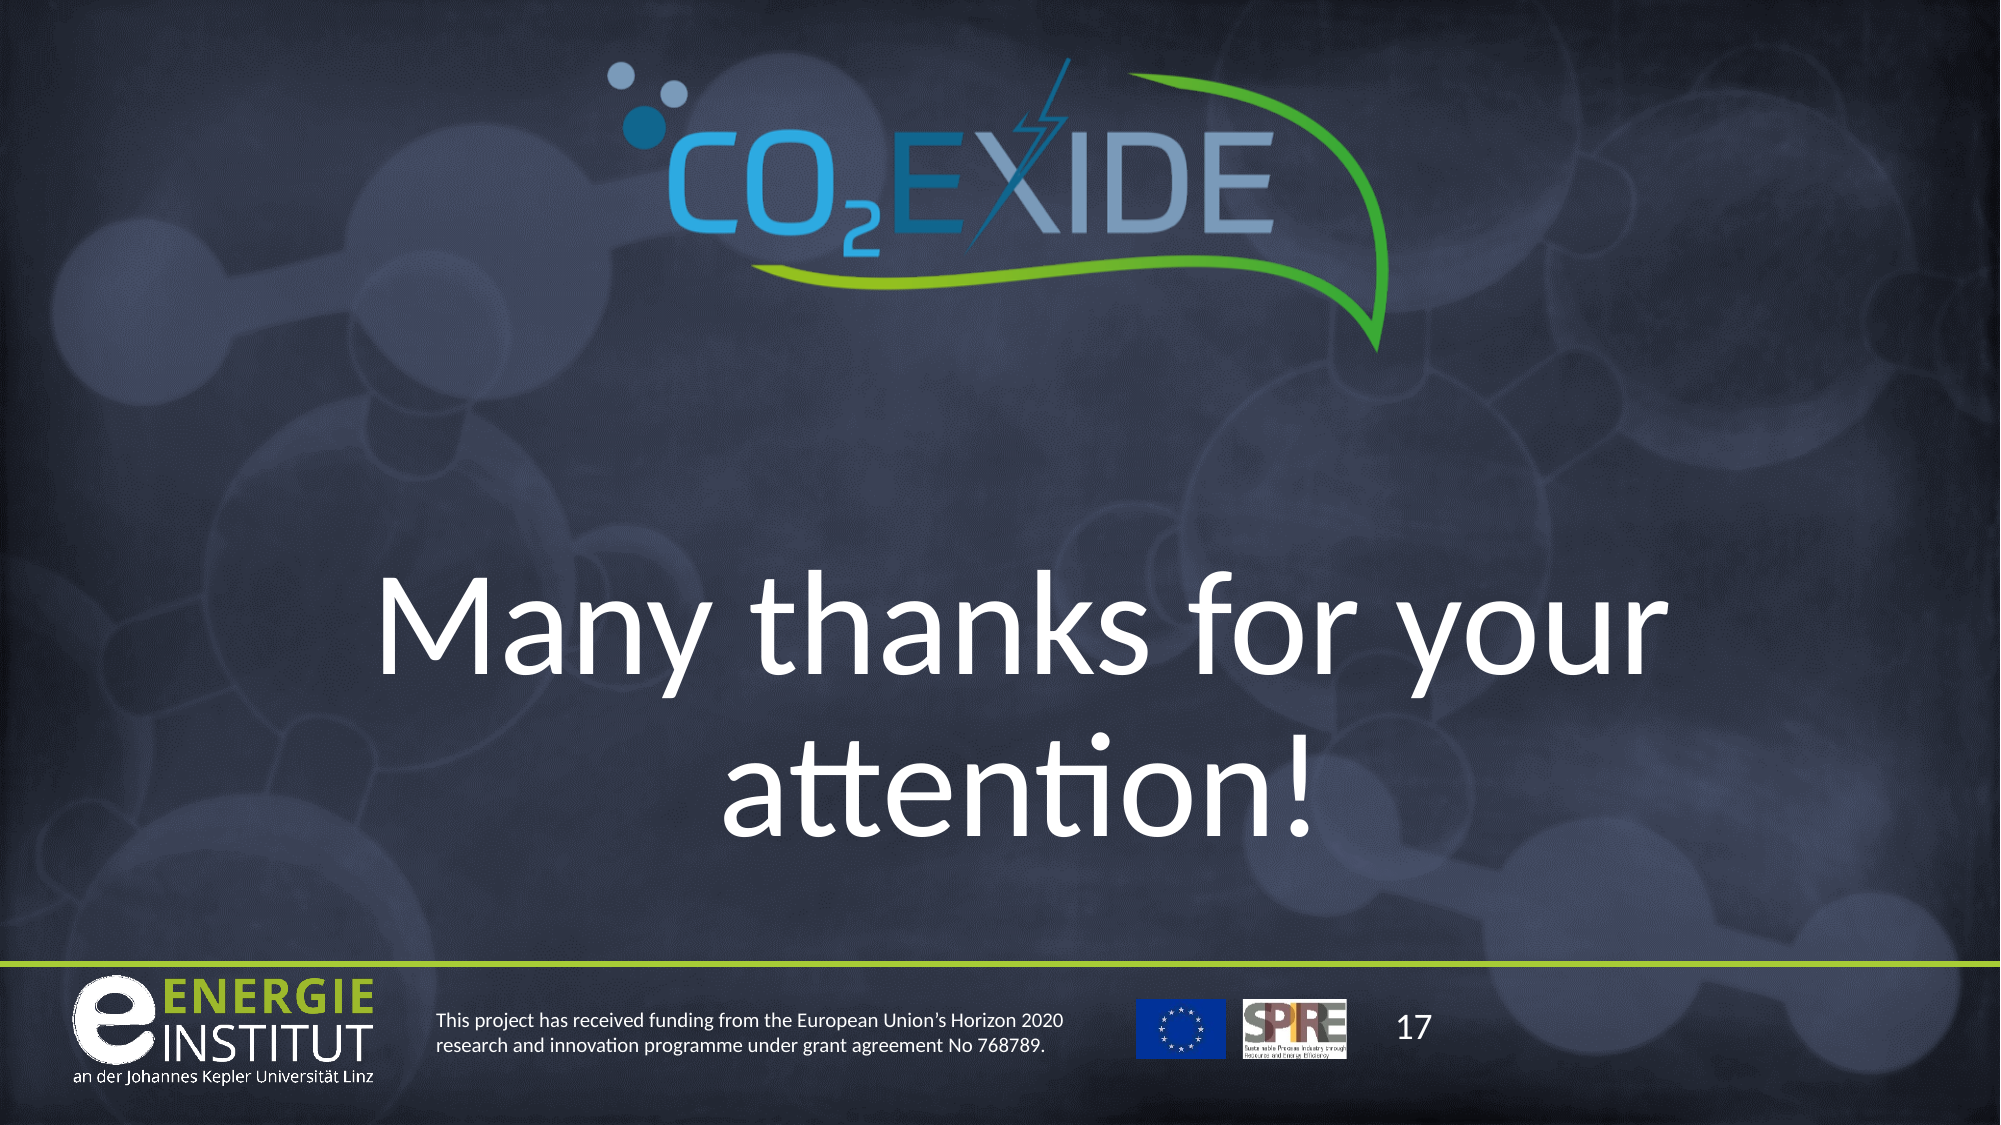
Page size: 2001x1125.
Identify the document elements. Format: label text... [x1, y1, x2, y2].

picture [607, 57, 1389, 354]
slide_number 17 [1380, 999, 1484, 1059]
picture [35, 967, 398, 1112]
picture [1242, 999, 1347, 1059]
picture [1136, 999, 1226, 1059]
footer This project has received funding from the European Union’s Horizon 2020 research and innovation programme under grant agreement No 768789. [421, 999, 1097, 1060]
list Many thanks for your attention! [3, 406, 1997, 963]
